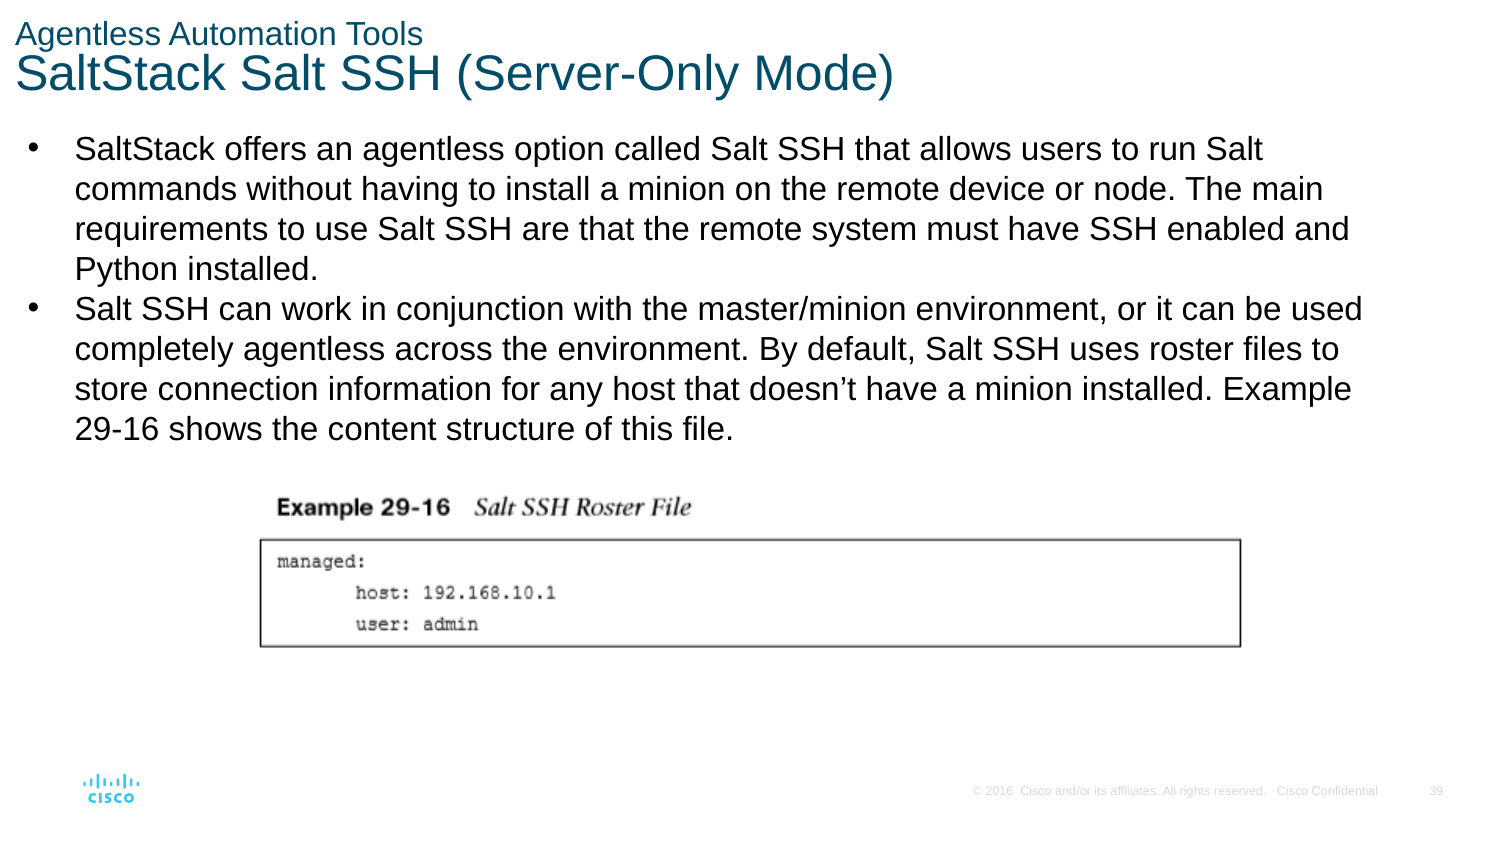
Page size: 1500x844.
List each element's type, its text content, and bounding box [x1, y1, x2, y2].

title Agentless Automation Tools SaltStack Salt SSH (Server-Only Mode) [0, 0, 1369, 121]
picture [246, 490, 1254, 662]
text_box SaltStack offers an agentless option called Salt SSH that allows users to run Salt commands without having to install a minion on the remote device or node. The main requirements to use Salt SSH are that the remote system must have SSH enabled and Python installed. Salt SSH can work in conjunction with the master/minion environment, or it can be used completely agentless across the environment. By default, Salt SSH uses roster files to store connection information for any host that doesn’t have a minion installed. Example 29-16 shows the content structure of this file. [12, 120, 1421, 494]
